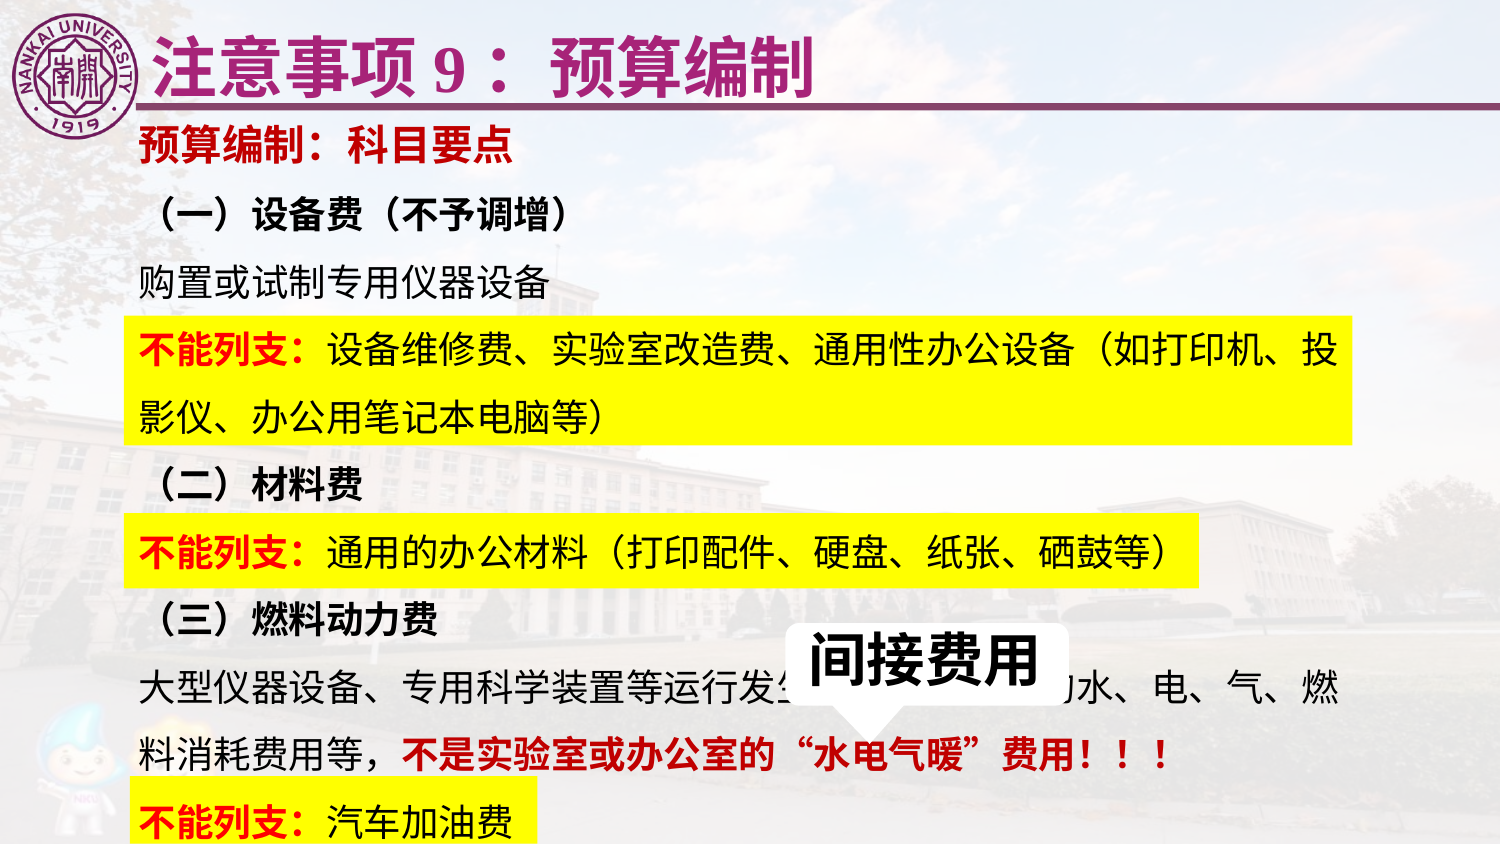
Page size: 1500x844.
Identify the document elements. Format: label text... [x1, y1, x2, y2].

picture [0, 0, 195, 245]
text_box 注意事项9：预算编制 [135, 18, 832, 114]
text_box 预算编制：科目要点 （一）设备费（不予调增） 购置或试制专用仪器设备 不能列支：设备维修费、实验室改造费、通用性办公设备（如打印机、投影仪、办公用笔记本电脑等） （二）材料费 不能列支：通用的办公材料（打印配件、硬盘、纸张、硒鼓等） （三）燃料动力费 大型仪器设备、专用科学装置等运行发生的可单独计量的水、电、气、燃料消耗费用等，不是实验室或办公室的“水电气暖”费用！！！ 不能列支：汽车加油费 [123, 86, 1376, 844]
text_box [785, 615, 1090, 706]
